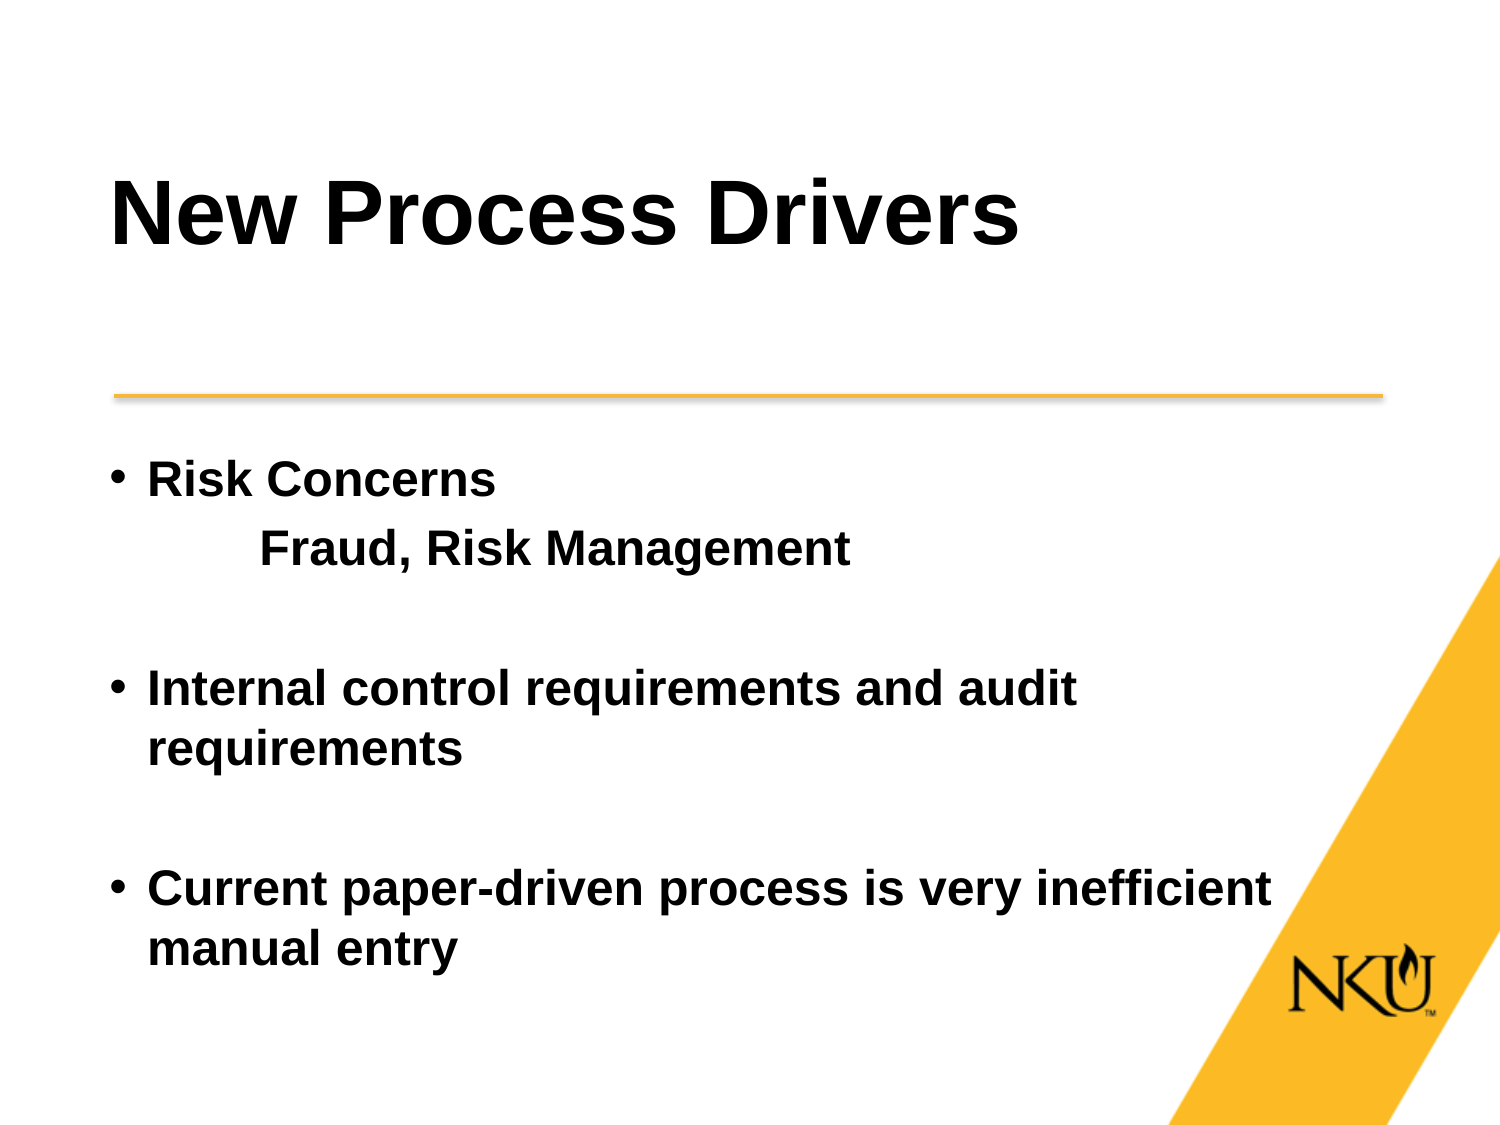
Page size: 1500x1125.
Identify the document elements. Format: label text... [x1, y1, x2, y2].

picture [0, 0, 1500, 1125]
title New Process Drivers [94, 145, 1424, 268]
list Risk Concerns Fraud, Risk Management Internal control requirements and audit requirements Current paper-driven process is very inefficient manual entry [94, 438, 1386, 1012]
